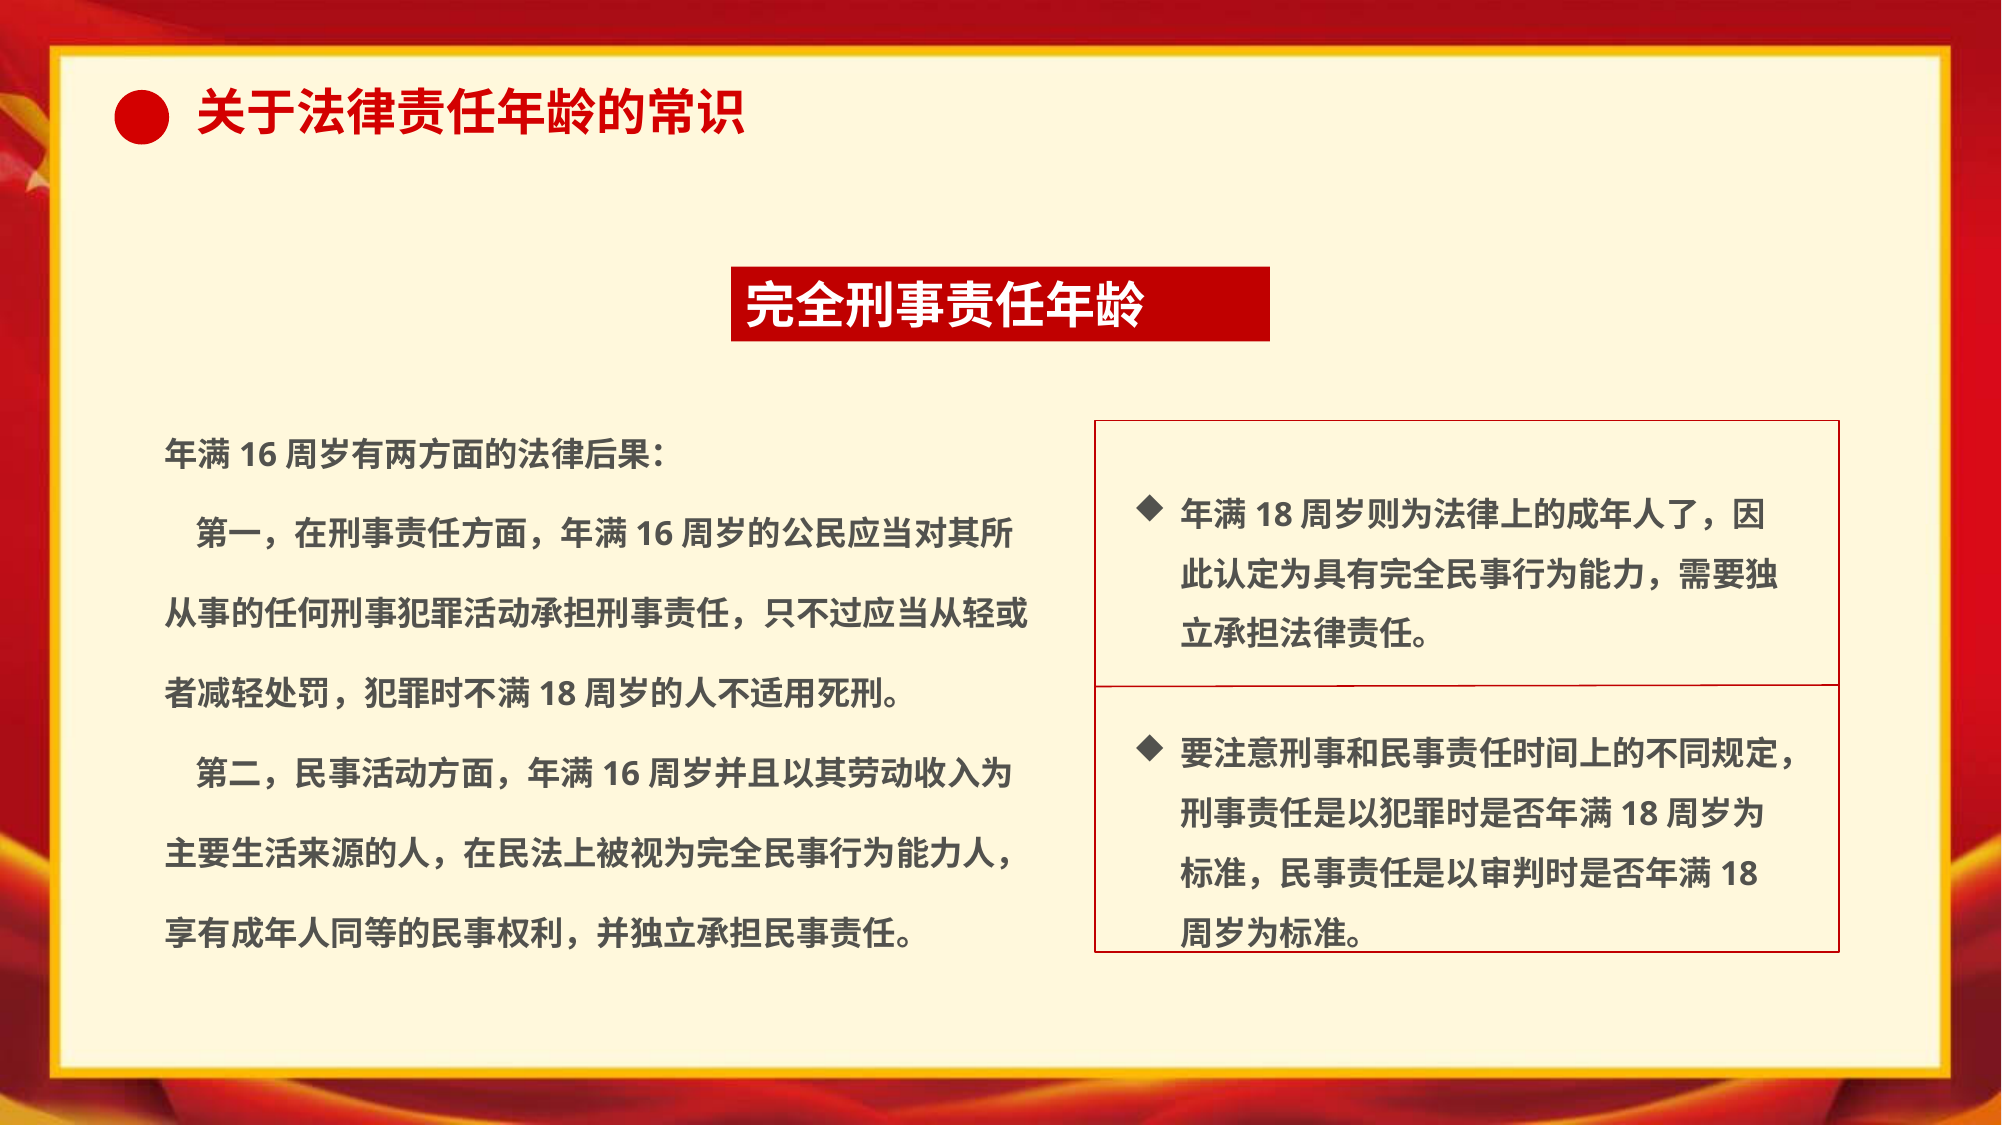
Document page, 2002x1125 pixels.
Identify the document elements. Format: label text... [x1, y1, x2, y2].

picture [0, 0, 2002, 1125]
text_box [1094, 420, 1840, 958]
text_box 完全刑事责任年龄 [731, 266, 1270, 342]
text_box 年满16周岁有两方面的法律后果： 第一，在刑事责任方面，年满16周岁的公民应当对其所从事的任何刑事犯罪活动承担刑事责任，只不过应当从轻或者减轻处罚，犯罪时不满18周岁的人不适用死刑。 第二，民事活动方面，年满16周岁并且以其劳动收入为主要生活来源的人，在民法上被视为完全民事行为能力人，享有成年人同等的民事权利，并独立承担民事责任。 [150, 385, 1060, 960]
